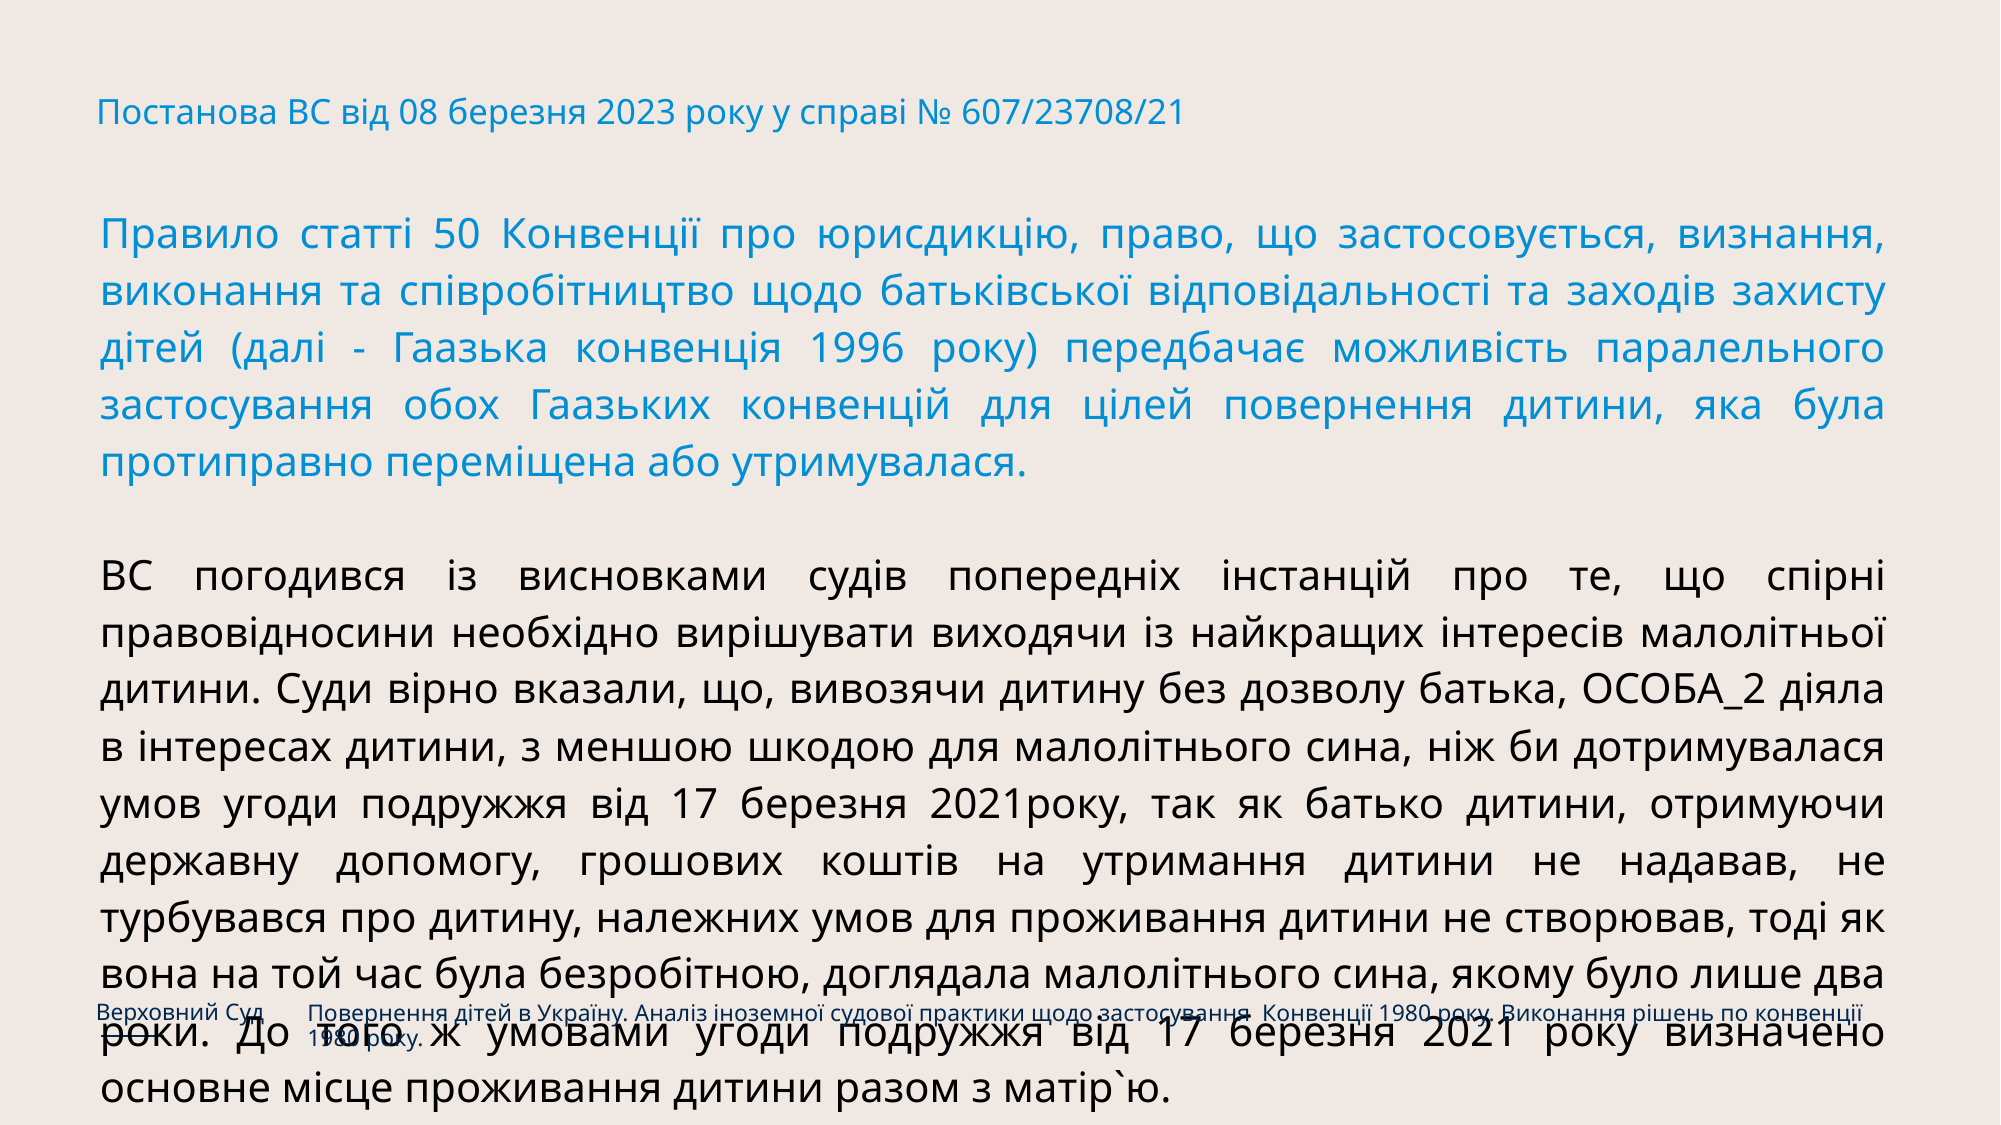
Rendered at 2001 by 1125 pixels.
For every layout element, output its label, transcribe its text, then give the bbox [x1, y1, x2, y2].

subtitle Правило статті 50 Конвенції про юрисдикцію, право, що застосовується, визнання, виконання та співробітництво щодо батьківської відповідальності та заходів захисту дітей (далі - Гаазька конвенція 1996 року) передбачає можливість паралельного застосування обох Гаазьких конвенцій для цілей повернення дитини, яка була протиправно переміщена або утримувалася. ВС погодився із висновками судів попередніх інстанцій про те, що спірні правовідносини необхідно вирішувати виходячи із найкращих інтересів малолітньої дитини. Суди вірно вказали, що, вивозячи дитину без дозволу батька, ОСОБА_2 діяла в інтересах дитини, з меншою шкодою для малолітнього сина, ніж би дотримувалася умов угоди подружжя від 17 березня 2021року, так як батько дитини, отримуючи державну допомогу, грошових коштів на утримання дитини не надавав, не турбувався про дитину, належних умов для проживання дитини не створював, тоді як вона на той час була безробітною, доглядала малолітнього сина, якому було лише два роки. До того ж умовами угоди подружжя від 17 березня 2021 року визначено основне місце проживання дитини разом з матір`ю. [85, 191, 1902, 729]
title Постанова ВС від 08 березня 2023 року у справі № 607/23708/21 [81, 52, 1889, 140]
list Повернення дітей в Україну. Аналіз іноземної судової практики щодо застосування Конвенції 1980 року. Виконання рішень по конвенції 1980 року. [292, 994, 1889, 1053]
